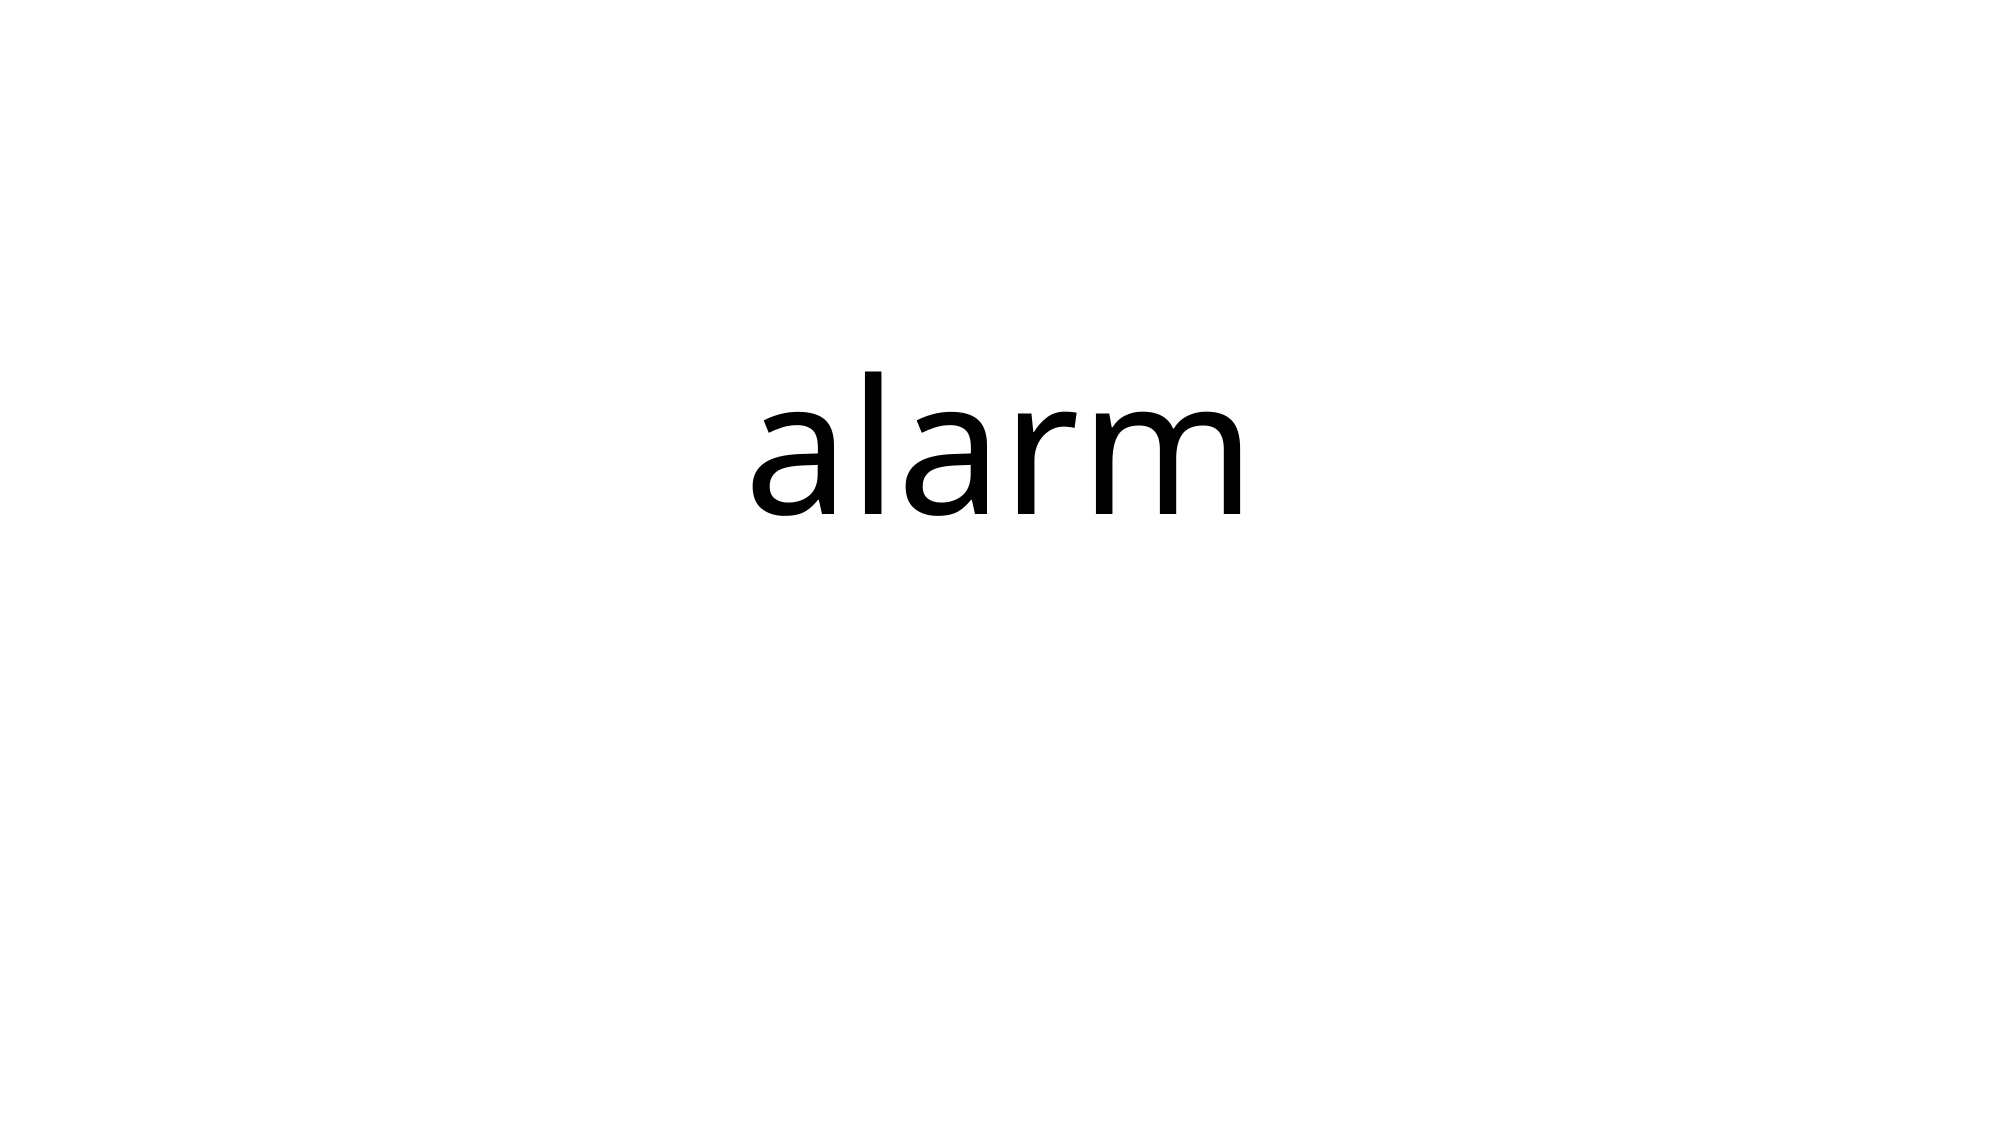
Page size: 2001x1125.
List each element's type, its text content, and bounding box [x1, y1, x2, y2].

title alarm [362, 375, 1638, 563]
